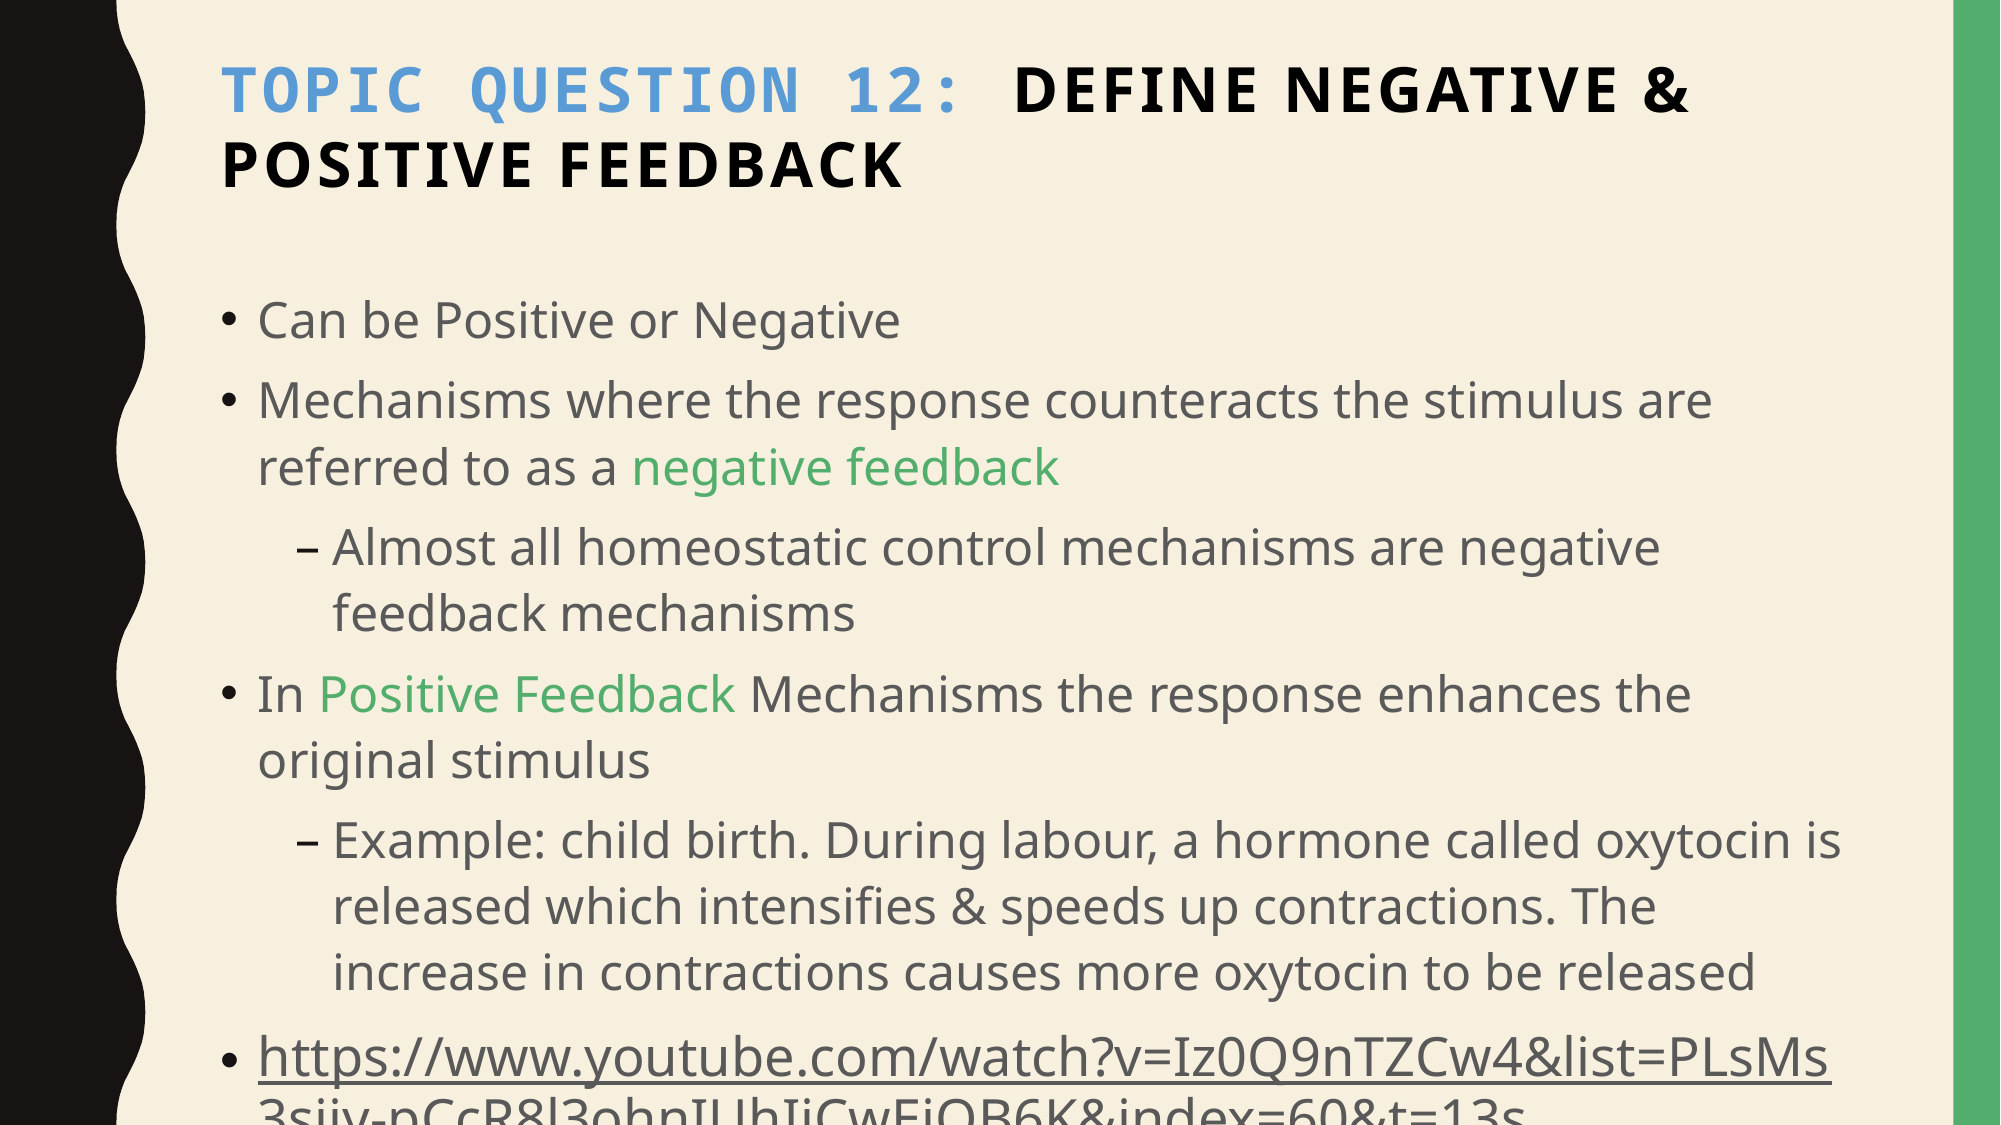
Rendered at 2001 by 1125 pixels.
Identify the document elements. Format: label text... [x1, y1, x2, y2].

list Can be Positive or Negative Mechanisms where the response counteracts the stimulus are referred to as a negative feedback Almost all homeostatic control mechanisms are negative feedback mechanisms In Positive Feedback Mechanisms the response enhances the original stimulus Example: child birth. During labour, a hormone called oxytocin is released which intensifies & speeds up contractions. The increase in contractions causes more oxytocin to be released https://www.youtube.com/watch?v=Iz0Q9nTZCw4&list=PLsMs3sjjy-pCcR8l3ohnIUhIiCwEjQB6K&index=60&t=13s [205, 323, 1875, 865]
title Topic Question 12: Define negative & Positive feedback [205, 77, 2000, 323]
